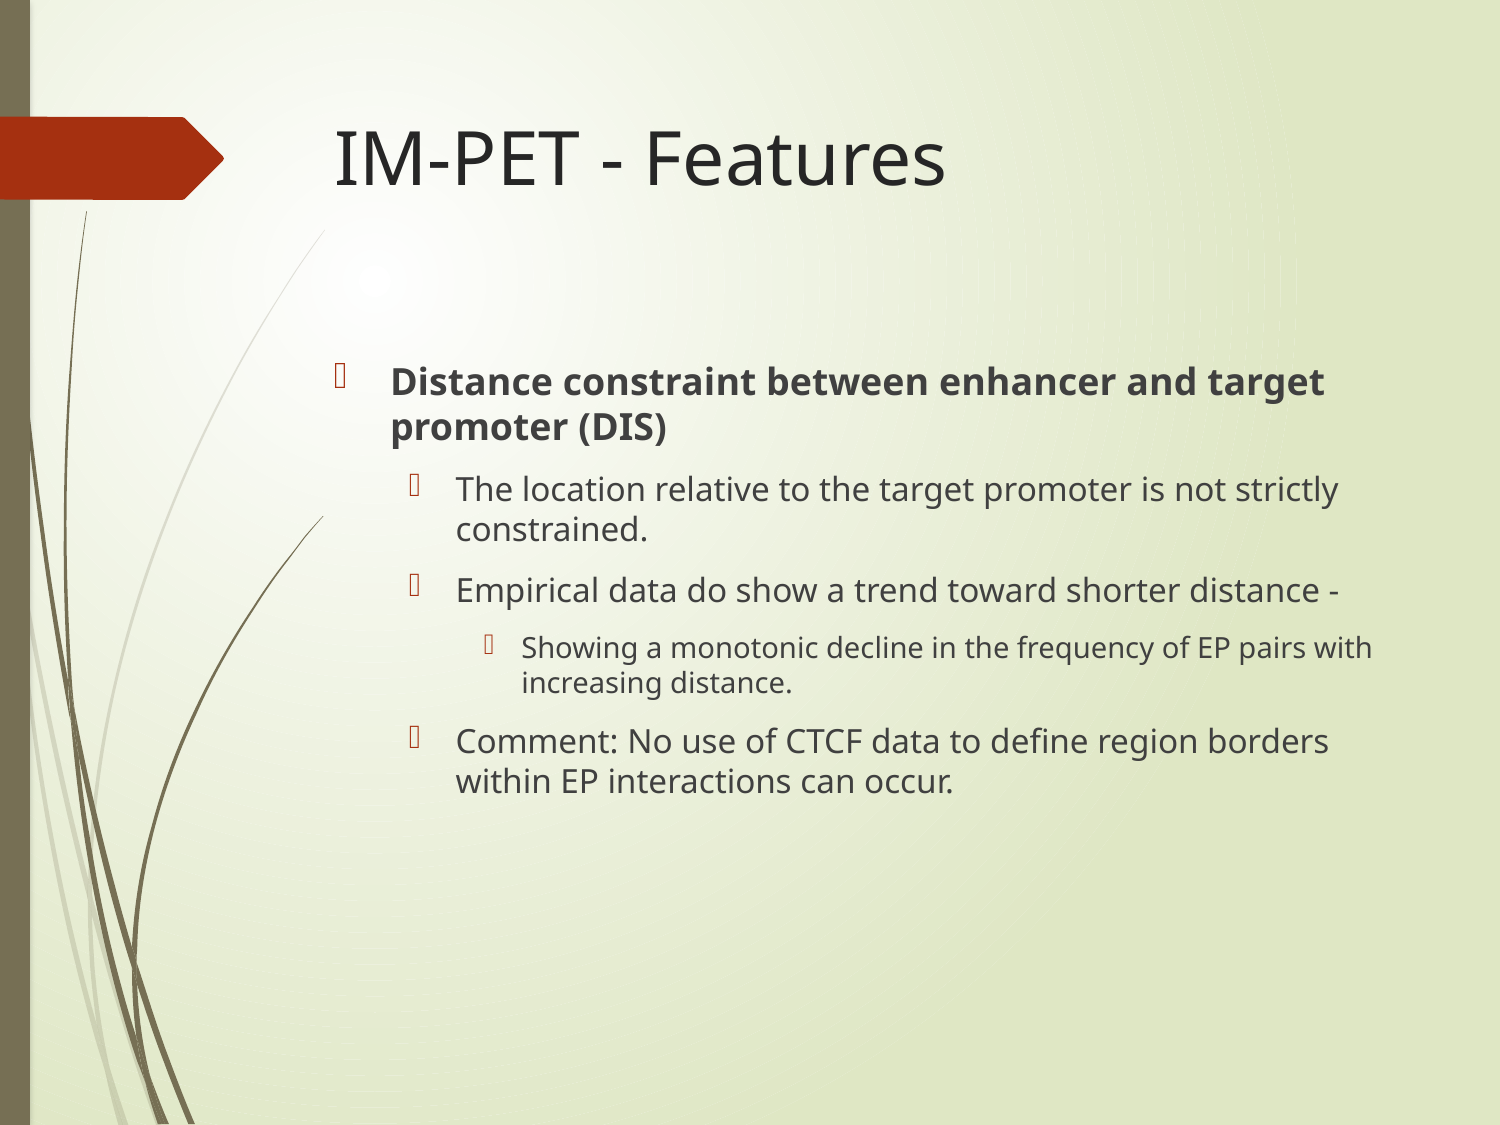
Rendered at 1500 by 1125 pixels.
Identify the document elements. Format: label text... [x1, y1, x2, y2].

title IM-PET - Features [319, 102, 1400, 313]
list Distance constraint between enhancer and target promoter (DIS) The location relative to the target promoter is not strictly constrained. Empirical data do show a trend toward shorter distance - Showing a monotonic decline in the frequency of EP pairs with increasing distance. Comment: No use of CTCF data to define region borders within EP interactions can occur. [318, 350, 1400, 970]
